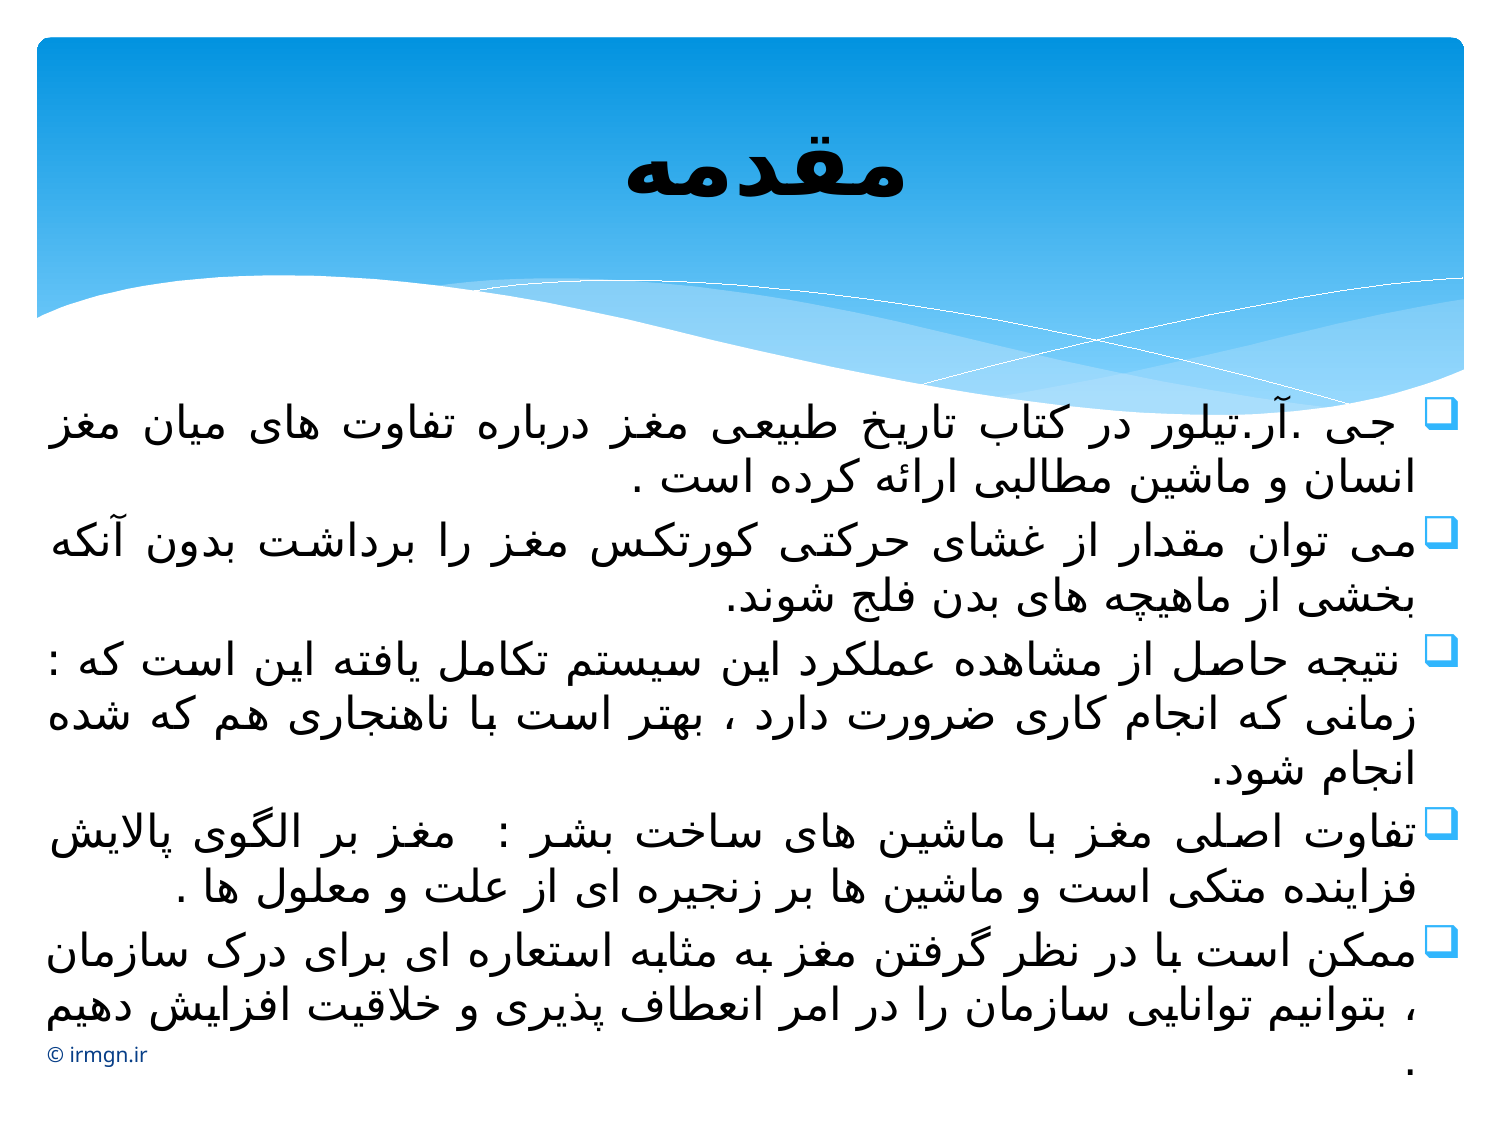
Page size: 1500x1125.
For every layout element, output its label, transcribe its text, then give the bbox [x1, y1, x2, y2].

title مقدمه [75, 55, 1425, 261]
footer © irmgn.ir [31, 1025, 653, 1086]
list جی .آر.تیلور در کتاب تاریخ طبیعی مغز درباره تفاوت های میان مغز انسان و ماشین مطالبی ارائه کرده است . می توان مقدار از غشای حرکتی کورتکس مغز را برداشت بدون آنکه بخشی از ماهیچه های بدن فلج شوند. نتیجه حاصل از مشاهده عملکرد این سیستم تکامل یافته این است که : زمانی که انجام کاری ضرورت دارد ، بهتر است با ناهنجاری هم که شده انجام شود. تفاوت اصلی مغز با ماشین های ساخت بشر : مغز بر الگوی پالایش فزاینده متکی است و ماشین ها بر زنجیره ای از علت و معلول ها . ممکن است با در نظر گرفتن مغز به مثابه استعاره ای برای درک سازمان ، بتوانیم توانایی سازمان را در امر انعطاف پذیری و خلاقیت افزایش دهیم . [29, 385, 1471, 1094]
